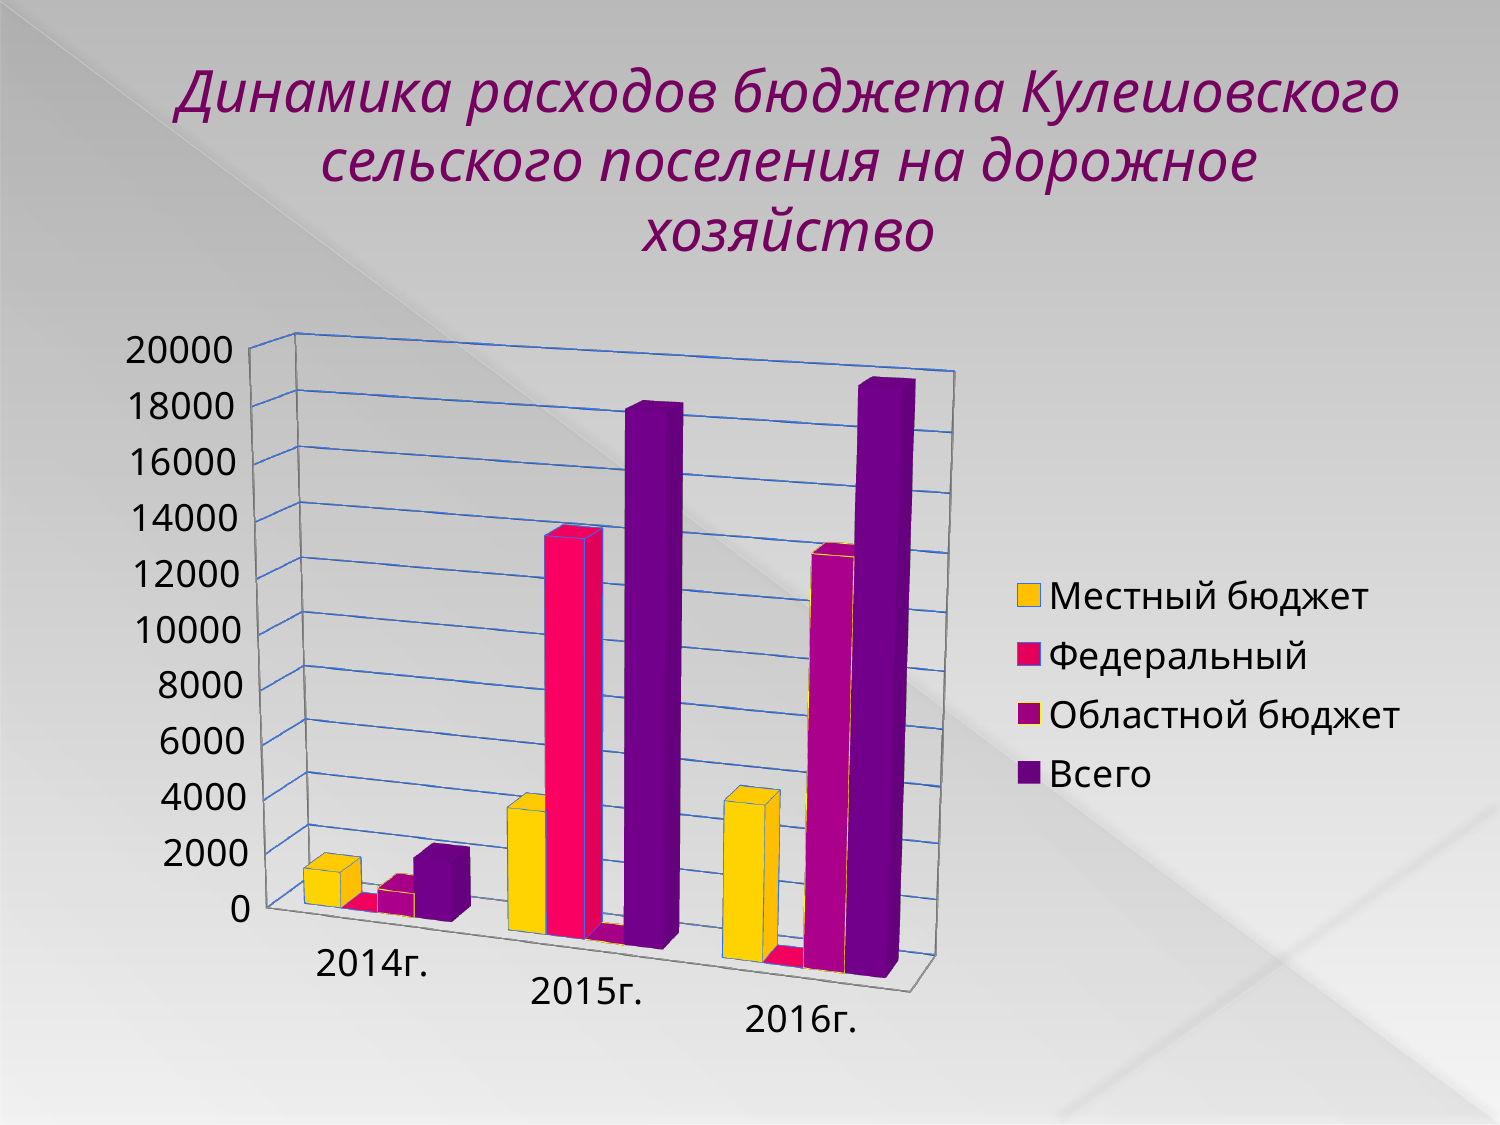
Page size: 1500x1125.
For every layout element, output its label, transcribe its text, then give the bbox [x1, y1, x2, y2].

chart [74, 308, 1426, 1060]
title Динамика расходов бюджета Кулешовского сельского поселения на дорожное хозяйство [75, 43, 1425, 274]
